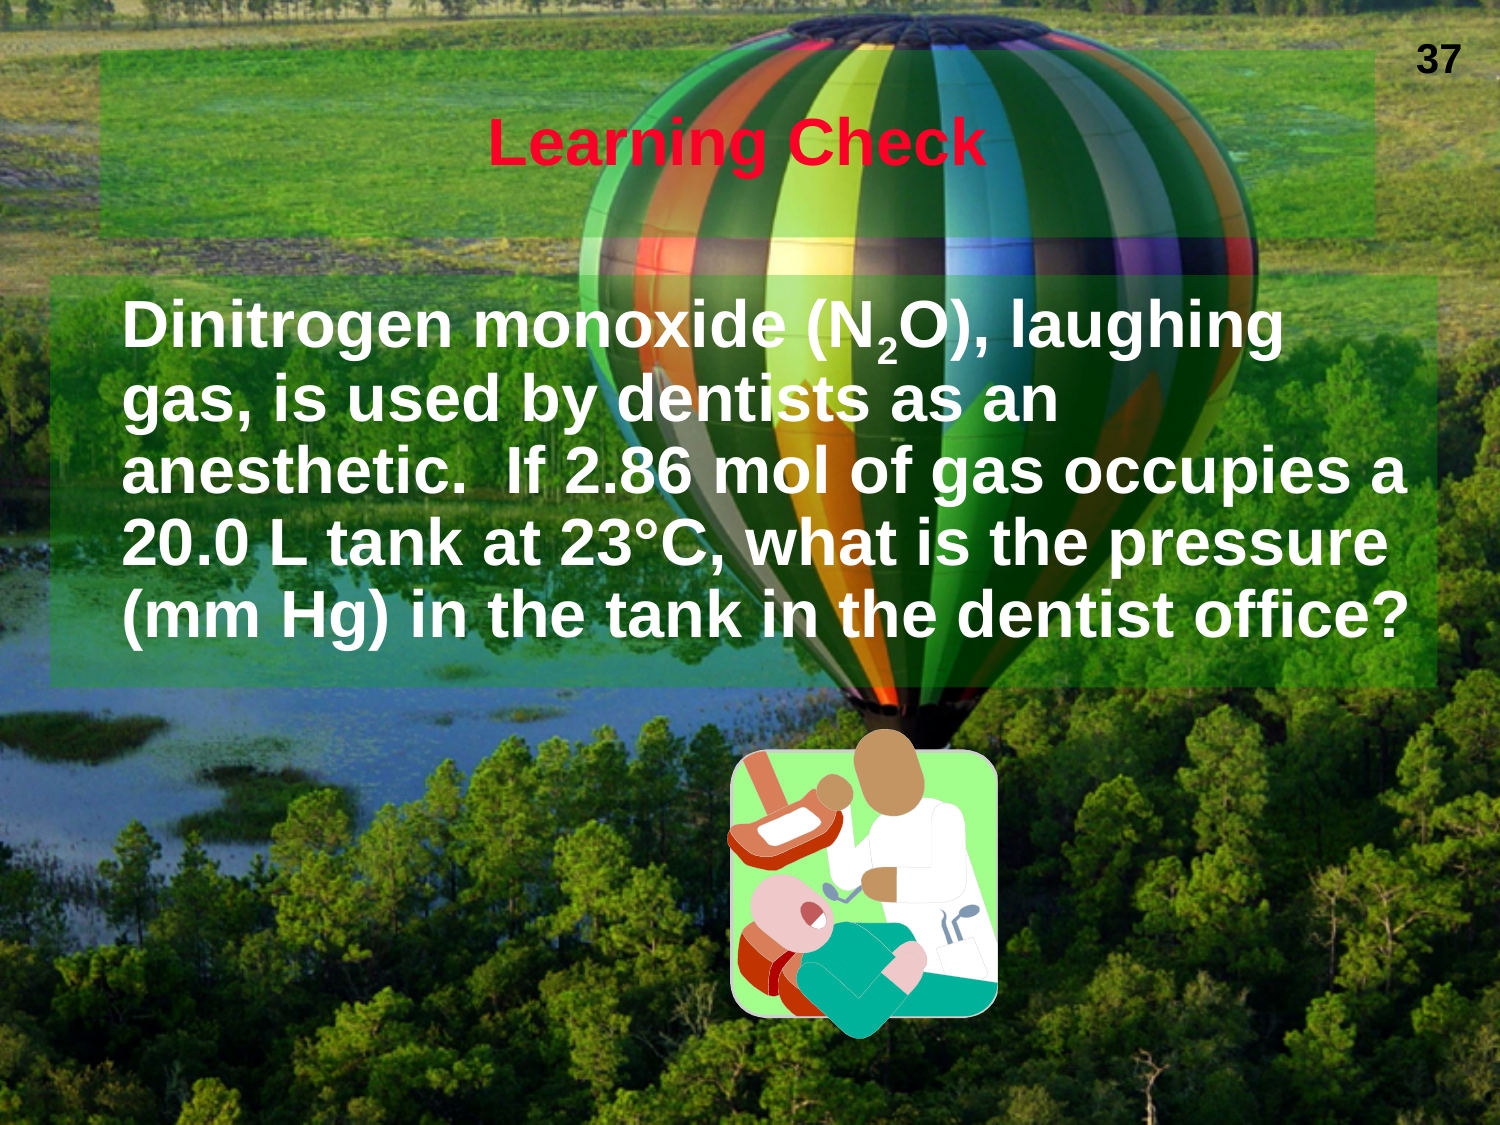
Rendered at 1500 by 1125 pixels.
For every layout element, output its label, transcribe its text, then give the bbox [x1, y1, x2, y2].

picture [0, 0, 1500, 1125]
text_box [724, 724, 998, 1051]
list Dinitrogen monoxide (N2O), laughing gas, is used by dentists as an anesthetic. If 2.86 mol of gas occupies a 20.0 L tank at 23°C, what is the pressure (mm Hg) in the tank in the dentist office? [50, 275, 1438, 688]
title Learning Check [99, 50, 1375, 238]
